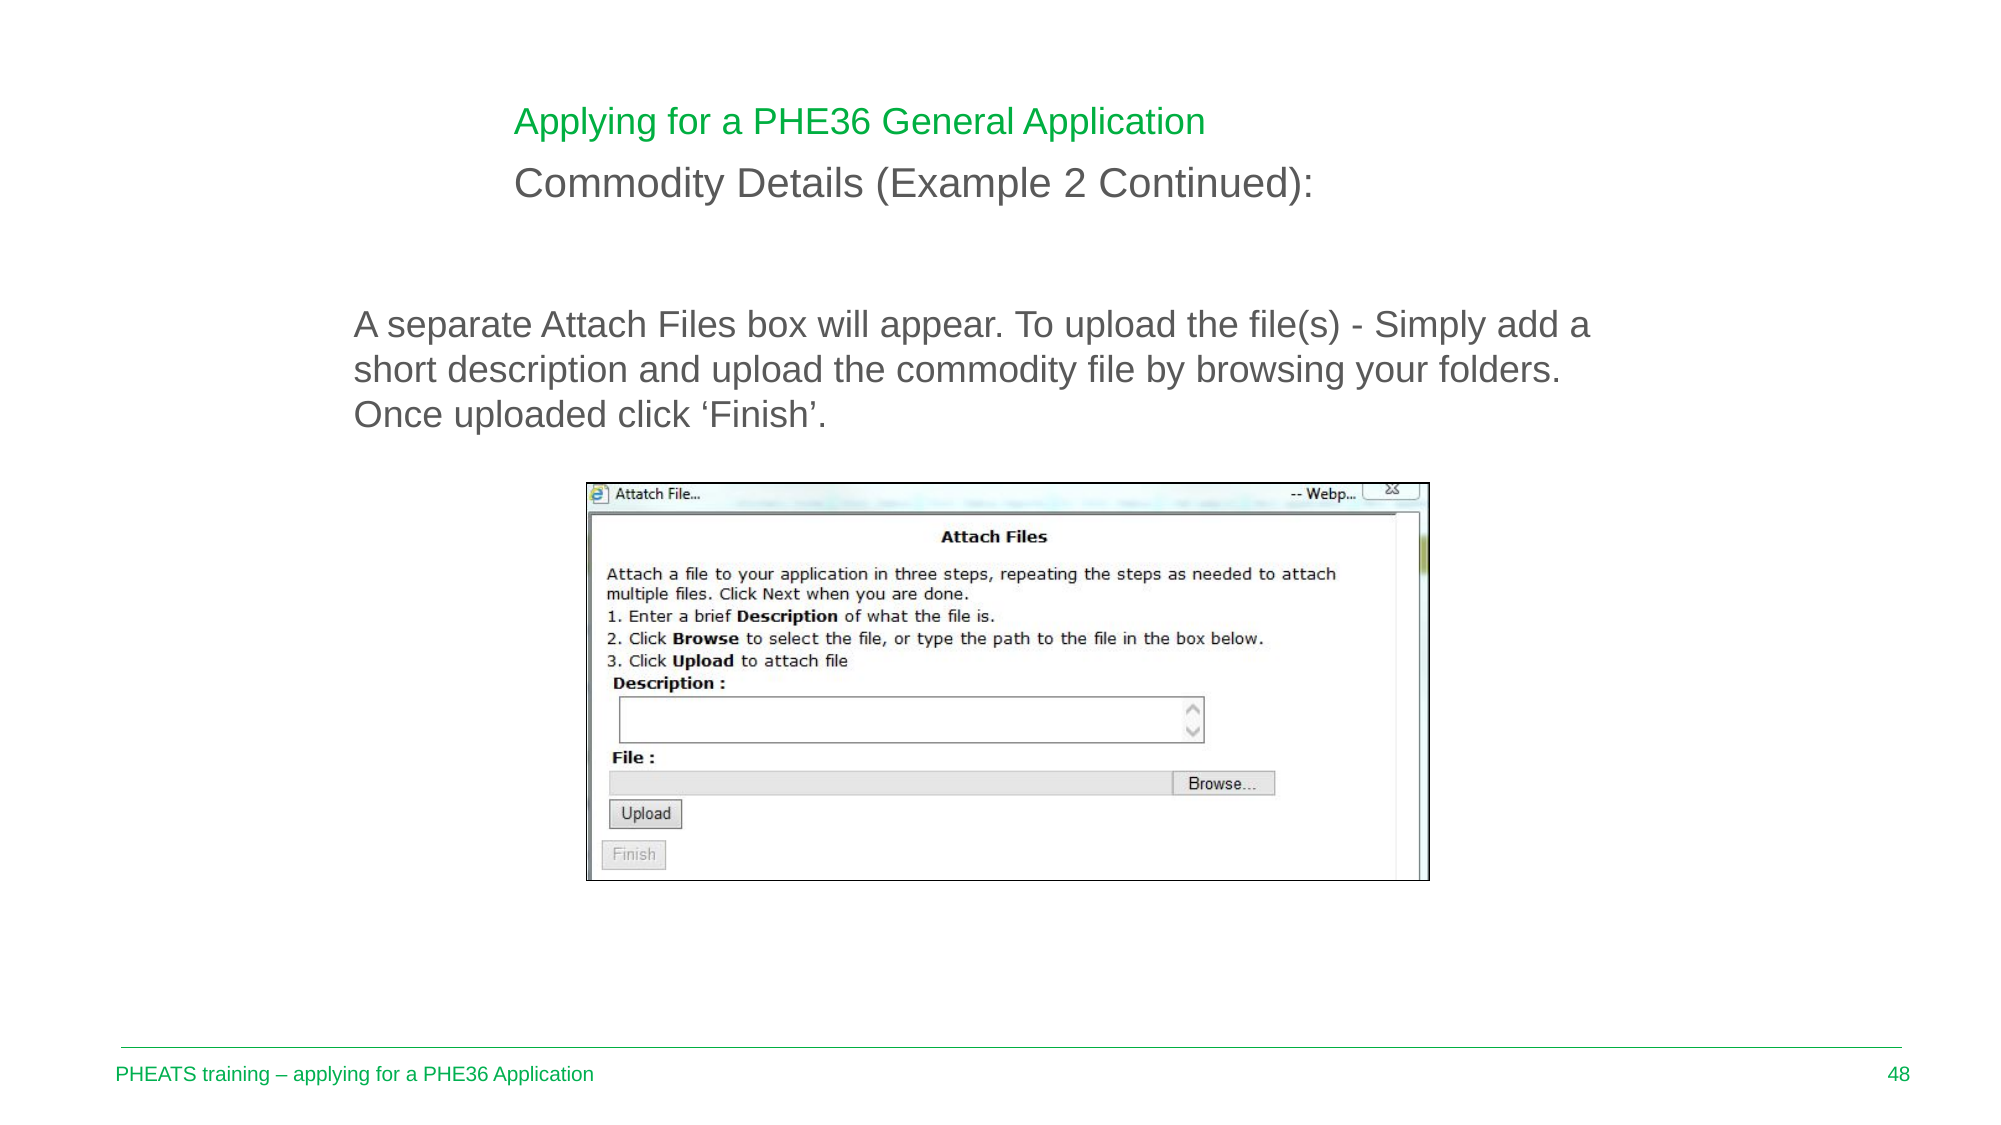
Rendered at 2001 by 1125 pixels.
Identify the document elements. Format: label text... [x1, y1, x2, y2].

picture [587, 483, 1429, 880]
text_box Commodity Details (Example 2 Continued): [498, 148, 1689, 214]
text_box Applying for a PHE36 General Application [498, 94, 1677, 144]
slide_number 48 [1835, 1042, 1926, 1103]
text_box A separate Attach Files box will appear. To upload the file(s) - Simply add a short description and upload the commodity file by browsing your folders. Once uploaded click ‘Finish’. [338, 292, 1677, 563]
footer PHEATS training – applying for a PHE36 Application [100, 1042, 1342, 1103]
